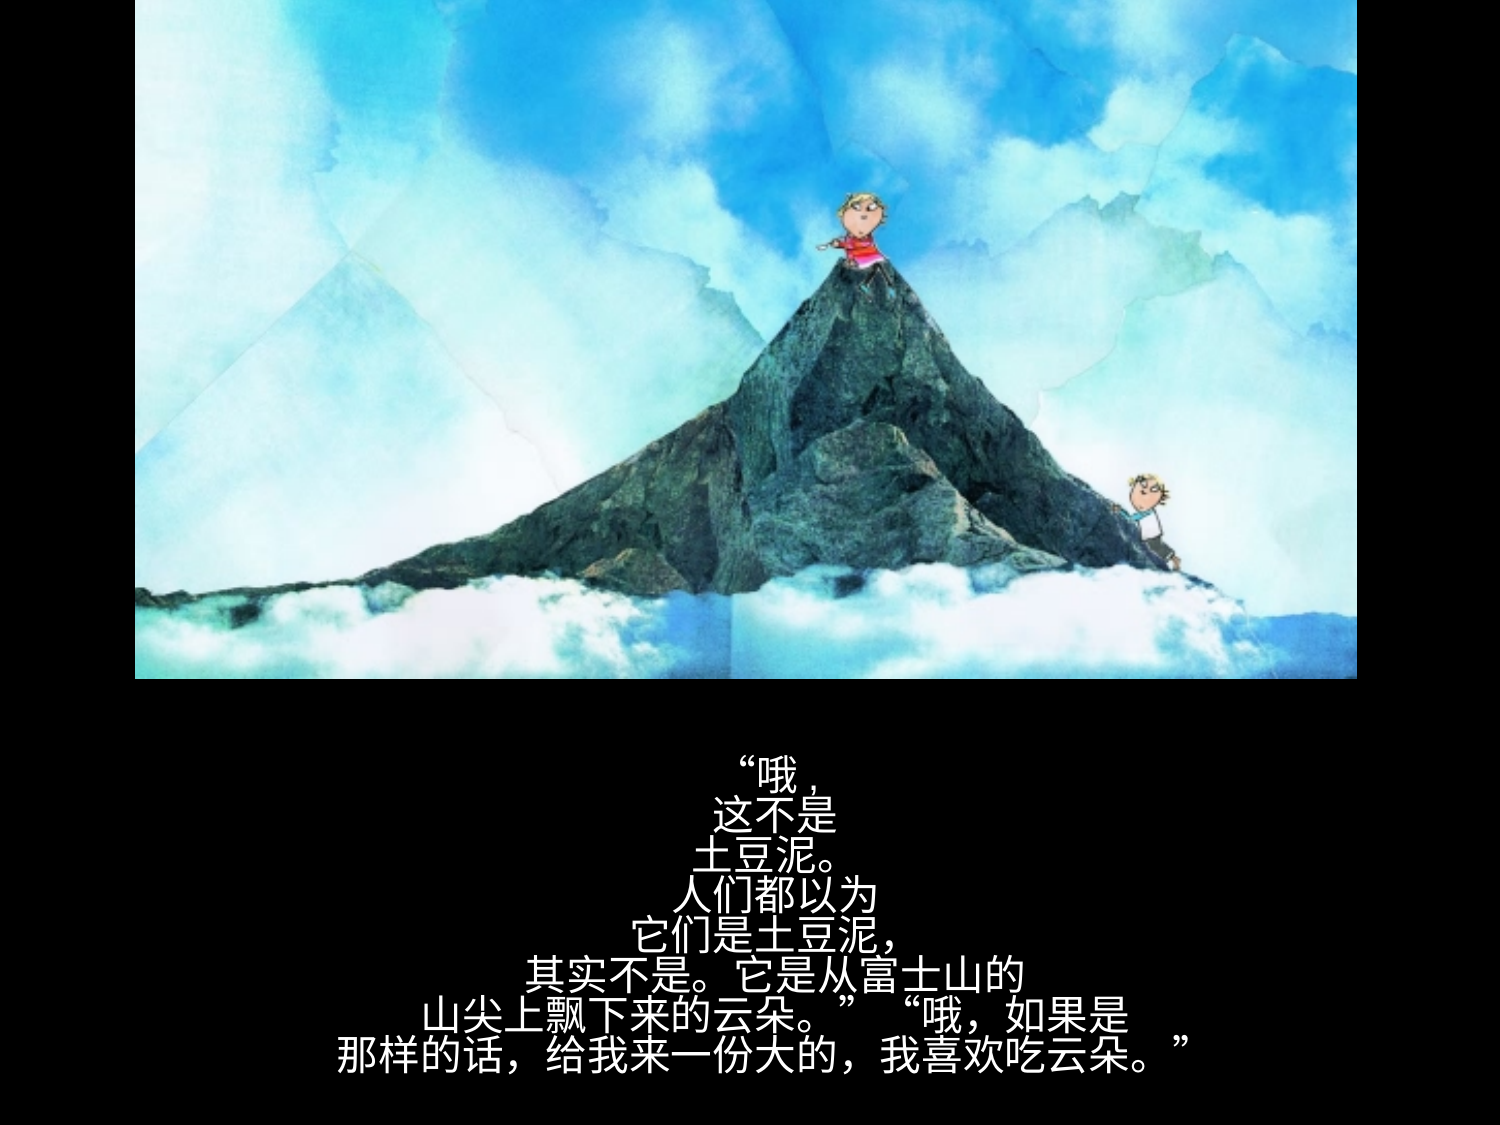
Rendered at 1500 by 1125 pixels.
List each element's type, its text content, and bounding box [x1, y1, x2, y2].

list “哦, 这不是 土豆泥。 人们都以为 它们是土豆泥， 其实不是。它是从富士山的 山尖上飘下来的云朵。”“哦，如果是 那样的话，给我来一份大的，我喜欢吃云朵。” [76, 751, 1428, 1125]
picture [135, 0, 1357, 679]
